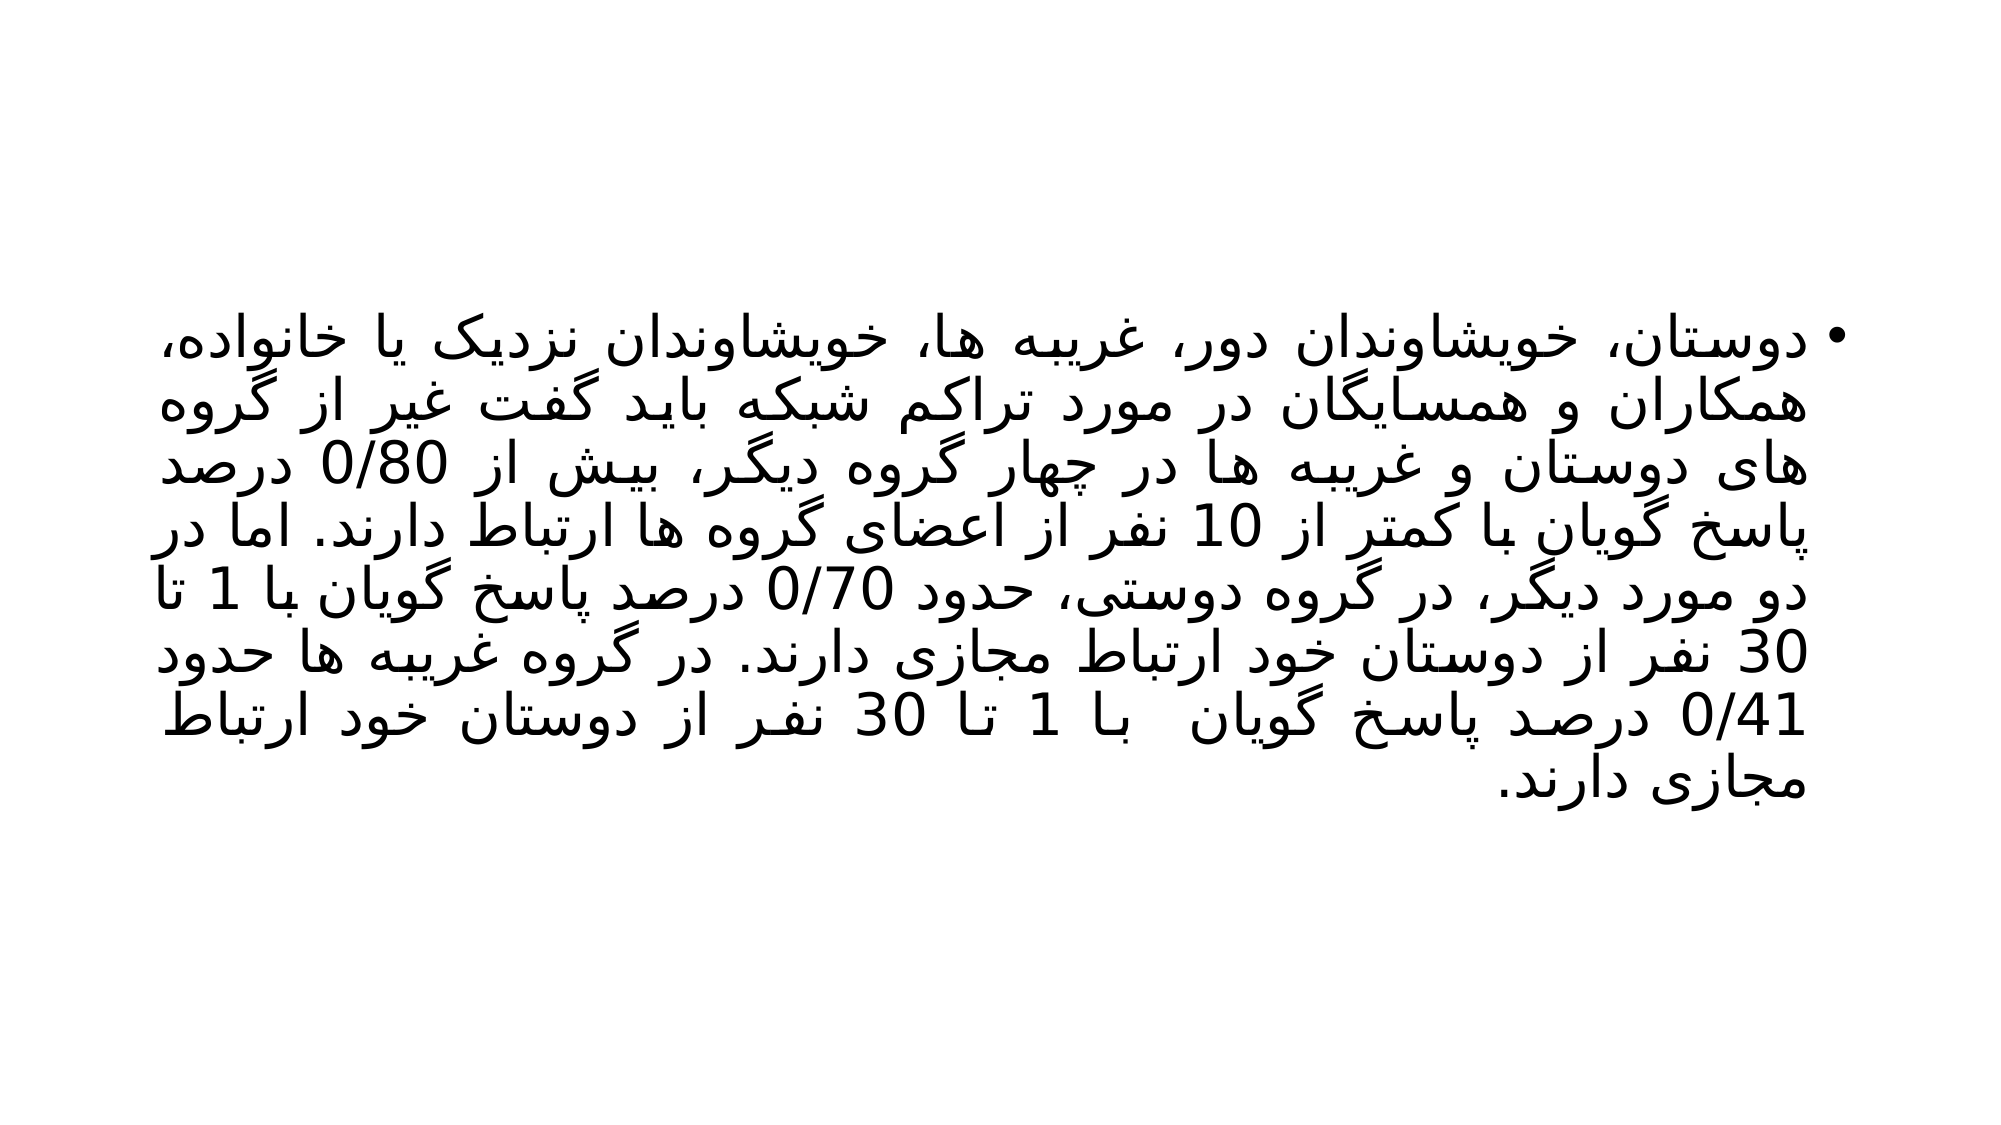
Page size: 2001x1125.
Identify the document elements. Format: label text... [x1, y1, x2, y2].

list دوستان، خویشاوندان دور، غریبه ها، خویشاوندان نزدیک یا خانواده، همکاران و همسایگان در مورد تراکم شبکه باید گفت غیر از گروه های دوستان و غریبه ها در چهار گروه دیگر، بیش از 0/80 درصد پاسخ گویان با کمتر از 10 نفر از اعضای گروه ها ارتباط دارند. اما در دو مورد دیگر، در گروه دوستی، حدود 0/70 درصد پاسخ گویان با 1 تا 30 نفر از دوستان خود ارتباط مجازی دارند. در گروه غریبه ها حدود 0/41 درصد پاسخ گویان با 1 تا 30 نفر از دوستان خود ارتباط مجازی دارند. [137, 299, 1863, 1014]
